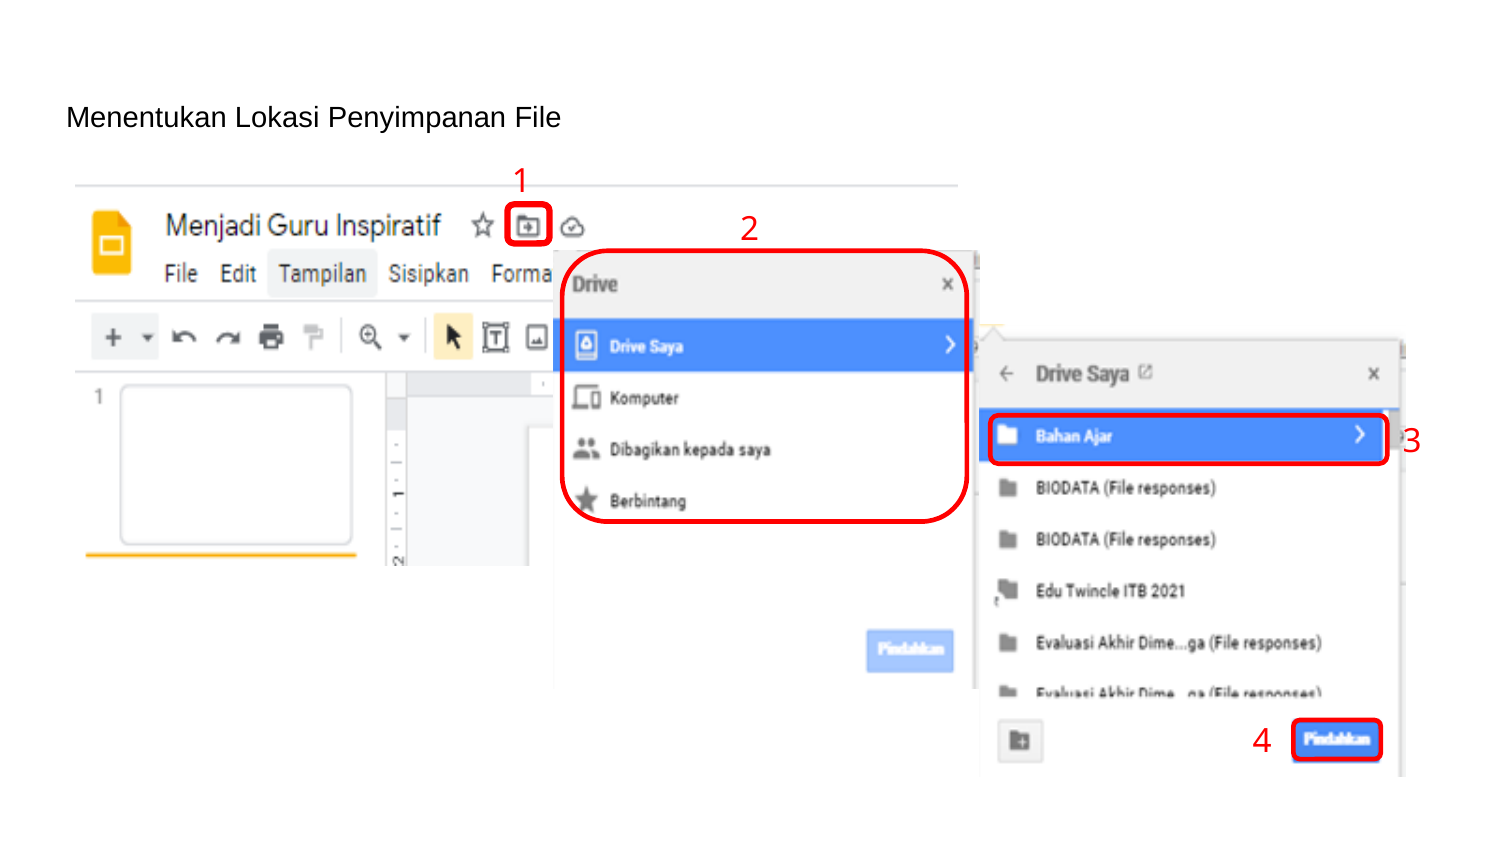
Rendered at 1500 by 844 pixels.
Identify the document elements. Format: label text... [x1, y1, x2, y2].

title Menentukan Lokasi Penyimpanan File [51, 73, 1449, 159]
subtitle 1 [496, 148, 561, 181]
subtitle 3 [1411, 408, 1451, 471]
picture [74, 182, 1407, 777]
